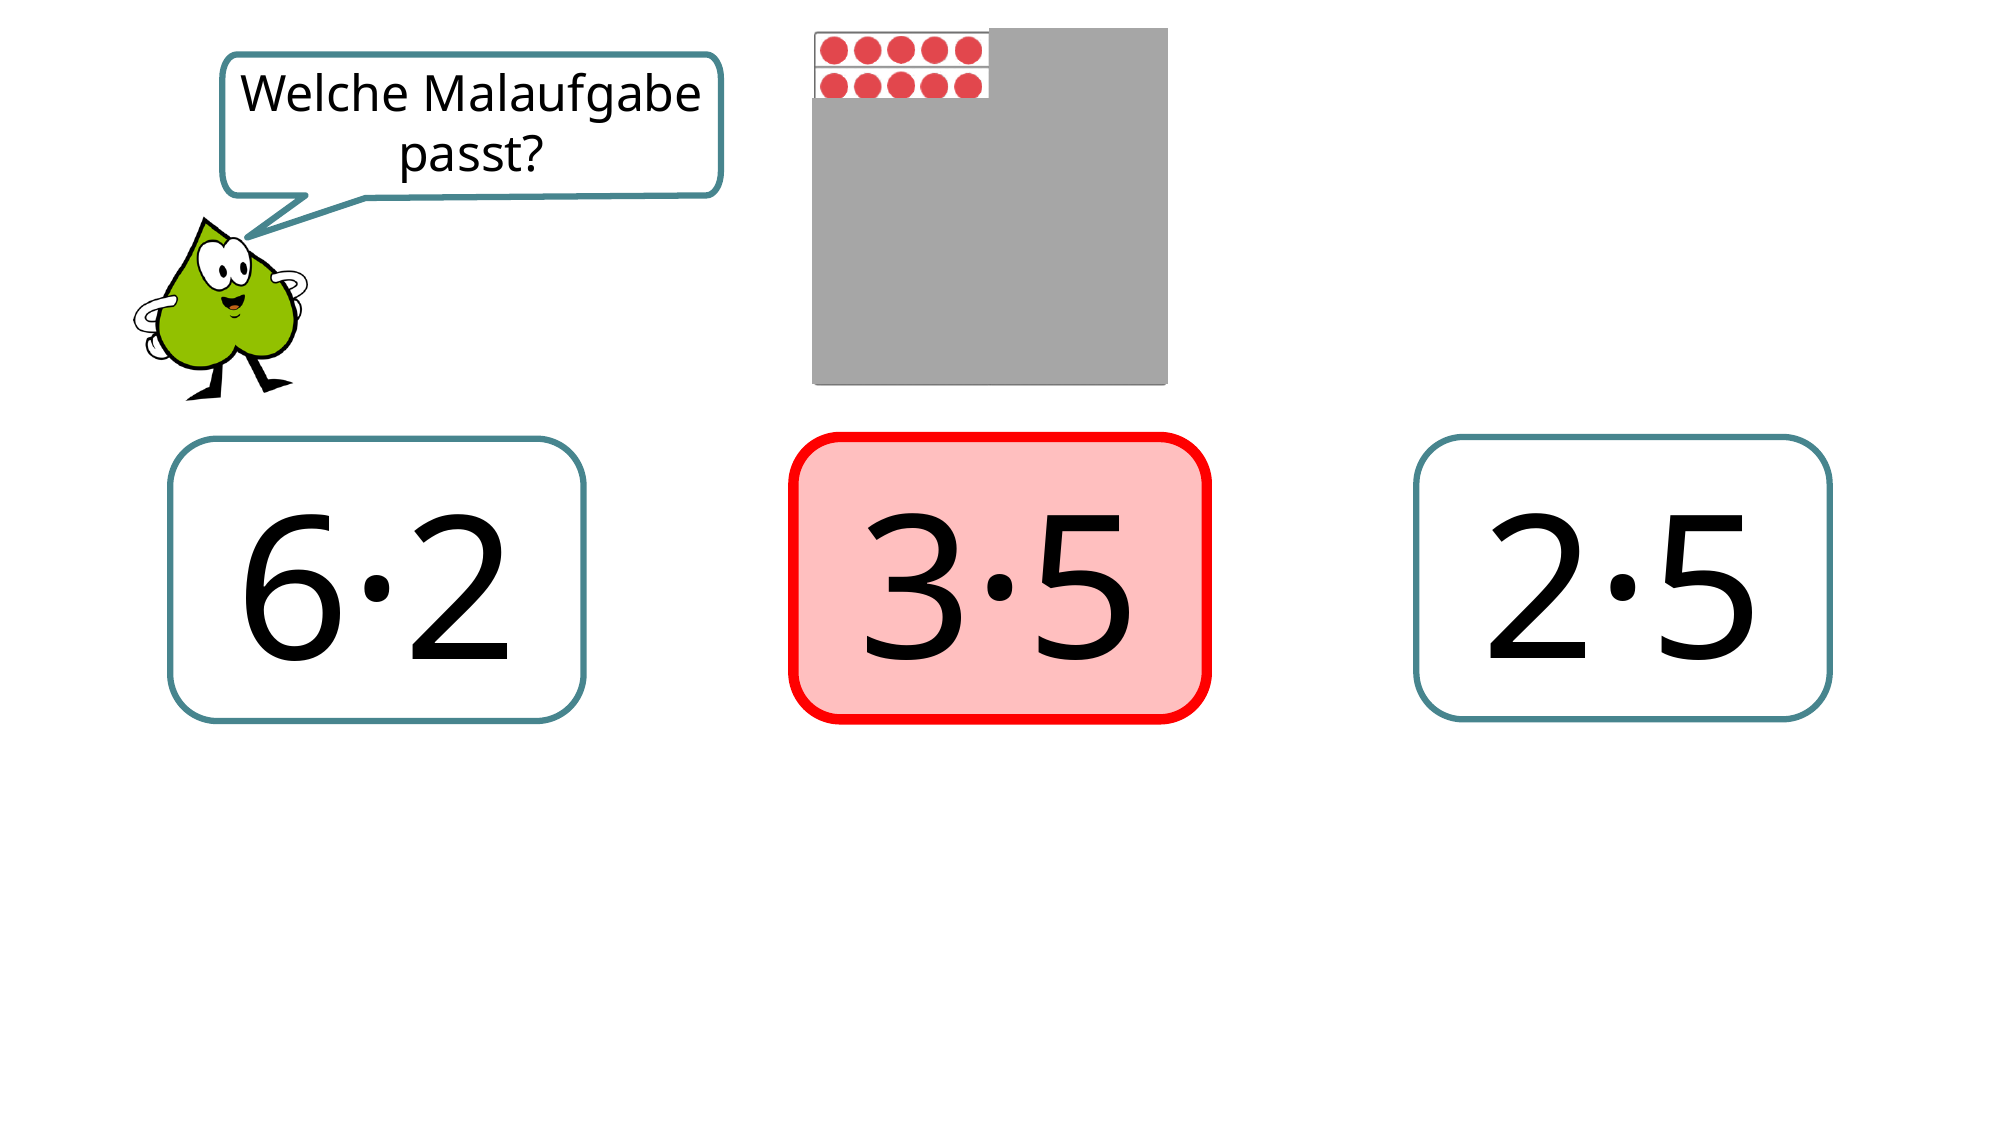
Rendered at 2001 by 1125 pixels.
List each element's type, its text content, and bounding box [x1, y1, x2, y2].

text_box 2·5 [1416, 436, 1830, 720]
text_box Welche Malaufgabe passt? [222, 54, 721, 218]
text_box 6·2 [169, 437, 585, 723]
picture [133, 216, 308, 401]
text_box 3·5 [793, 436, 1207, 720]
picture [812, 29, 1168, 389]
